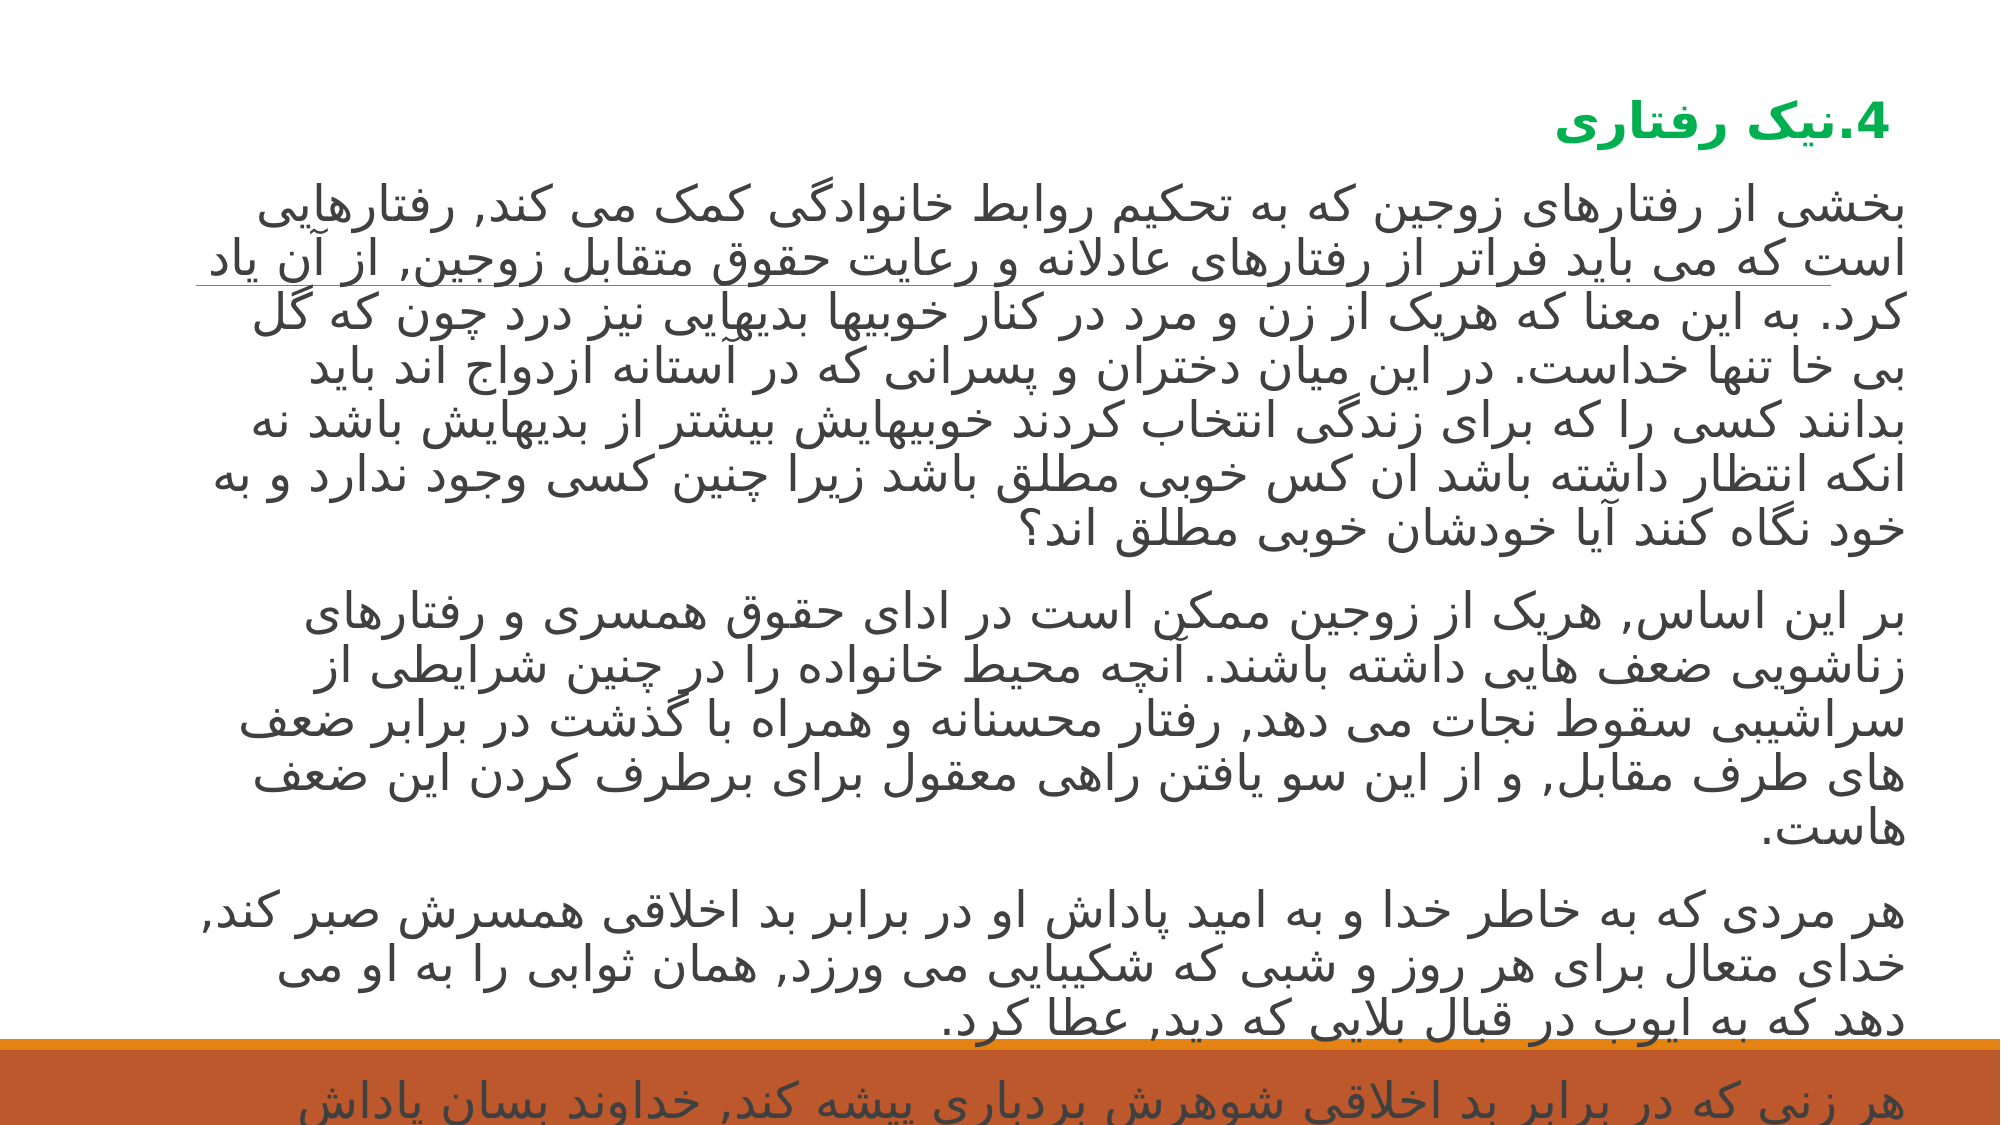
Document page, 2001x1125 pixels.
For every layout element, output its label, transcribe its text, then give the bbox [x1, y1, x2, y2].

list 4.نیک رفتاری بخشی از رفتارهای زوجین که به تحکیم روابط خانوادگی کمک می کند, رفتارهایی است که می باید فراتر از رفتارهای عادلانه و رعایت حقوق متقابل زوجین, از آن یاد کرد. به این معنا که هریک از زن و مرد در کنار خوبیها بدیهایی نیز درد چون که گل بی خا تنها خداست. در این میان دختران و پسرانی که در آستانه ازدواج اند باید بدانند کسی را که برای زندگی انتخاب کردند خوبیهایش بیشتر از بدیهایش باشد نه انکه انتظار داشته باشد ان کس خوبی مطلق باشد زیرا چنین کسی وجود ندارد و به خود نگاه کنند آیا خودشان خوبی مطلق اند؟ بر این اساس, هریک از زوجین ممکن است در ادای حقوق همسری و رفتارهای زناشویی ضعف هایی داشته باشند. آنچه محیط خانواده را در چنین شرایطی از سراشیبی سقوط نجات می دهد, رفتار محسنانه و همراه با گذشت در برابر ضعف های طرف مقابل, و از این سو یافتن راهی معقول برای برطرف کردن این ضعف هاست. هر مردی که به خاطر خدا و به امید پاداش او در برابر بد اخلاقی همسرش صبر کند, خدای متعال برای هر روز و شبی که شکیبایی می ورزد, همان ثوابی را به او می دهد که به ایوب در قبال بلایی که دید, عطا کرد. هر زنی که در برابر بد اخلاقی شوهرش بردباری پیشه کند, خداوند بسان پاداش آسیه, به او پاداش می دهد. [197, 87, 1923, 802]
